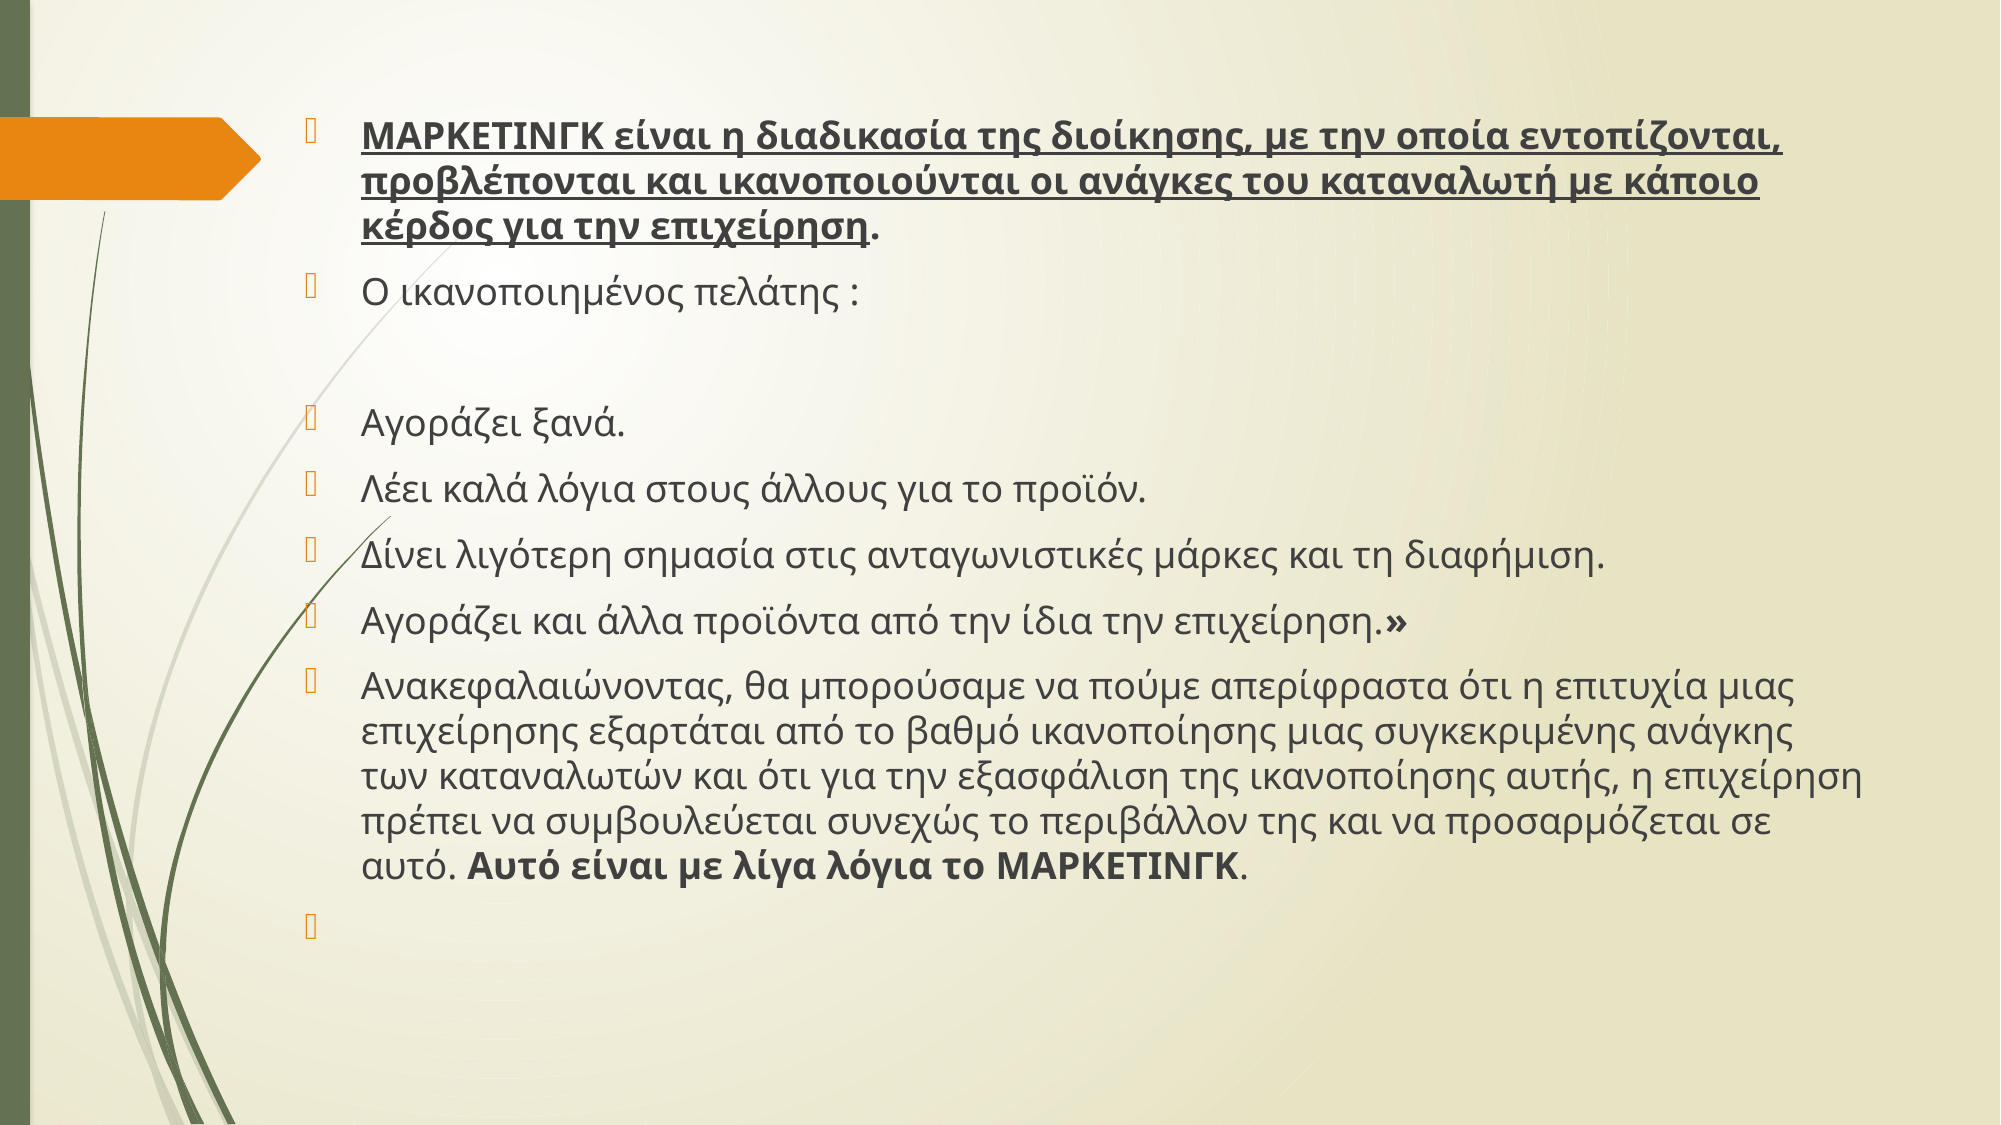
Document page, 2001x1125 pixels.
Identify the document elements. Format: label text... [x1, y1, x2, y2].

list ΜΑΡΚΕΤΙΝΓΚ είναι η διαδικασία της διοίκησης, με την οποία εντοπίζονται, προβλέπονται και ικανοποιούνται οι ανάγκες του καταναλωτή με κάποιο κέρδος για την επιχείρηση. Ο ικανοποιημένος πελάτης : Αγοράζει ξανά. Λέει καλά λόγια στους άλλους για το προϊόν. Δίνει λιγότερη σημασία στις ανταγωνιστικές μάρκες και τη διαφήμιση. Αγοράζει και άλλα προϊόντα από την ίδια την επιχείρηση.» Ανακεφαλαιώνοντας, θα μπορούσαμε να πούμε απερίφραστα ότι η επιτυχία μιας επιχείρησης εξαρτάται από το βαθμό ικανοποίησης μιας συγκεκριμένης ανάγκης των καταναλωτών και ότι για την εξασφάλιση της ικανοποίησης αυτής, η επιχείρηση πρέπει να συμβουλεύεται συνεχώς το περιβάλλον της και να προσαρμόζεται σε αυτό. Αυτό είναι με λίγα λόγια το ΜΑΡΚΕΤΙΝΓΚ. [289, 104, 1888, 970]
